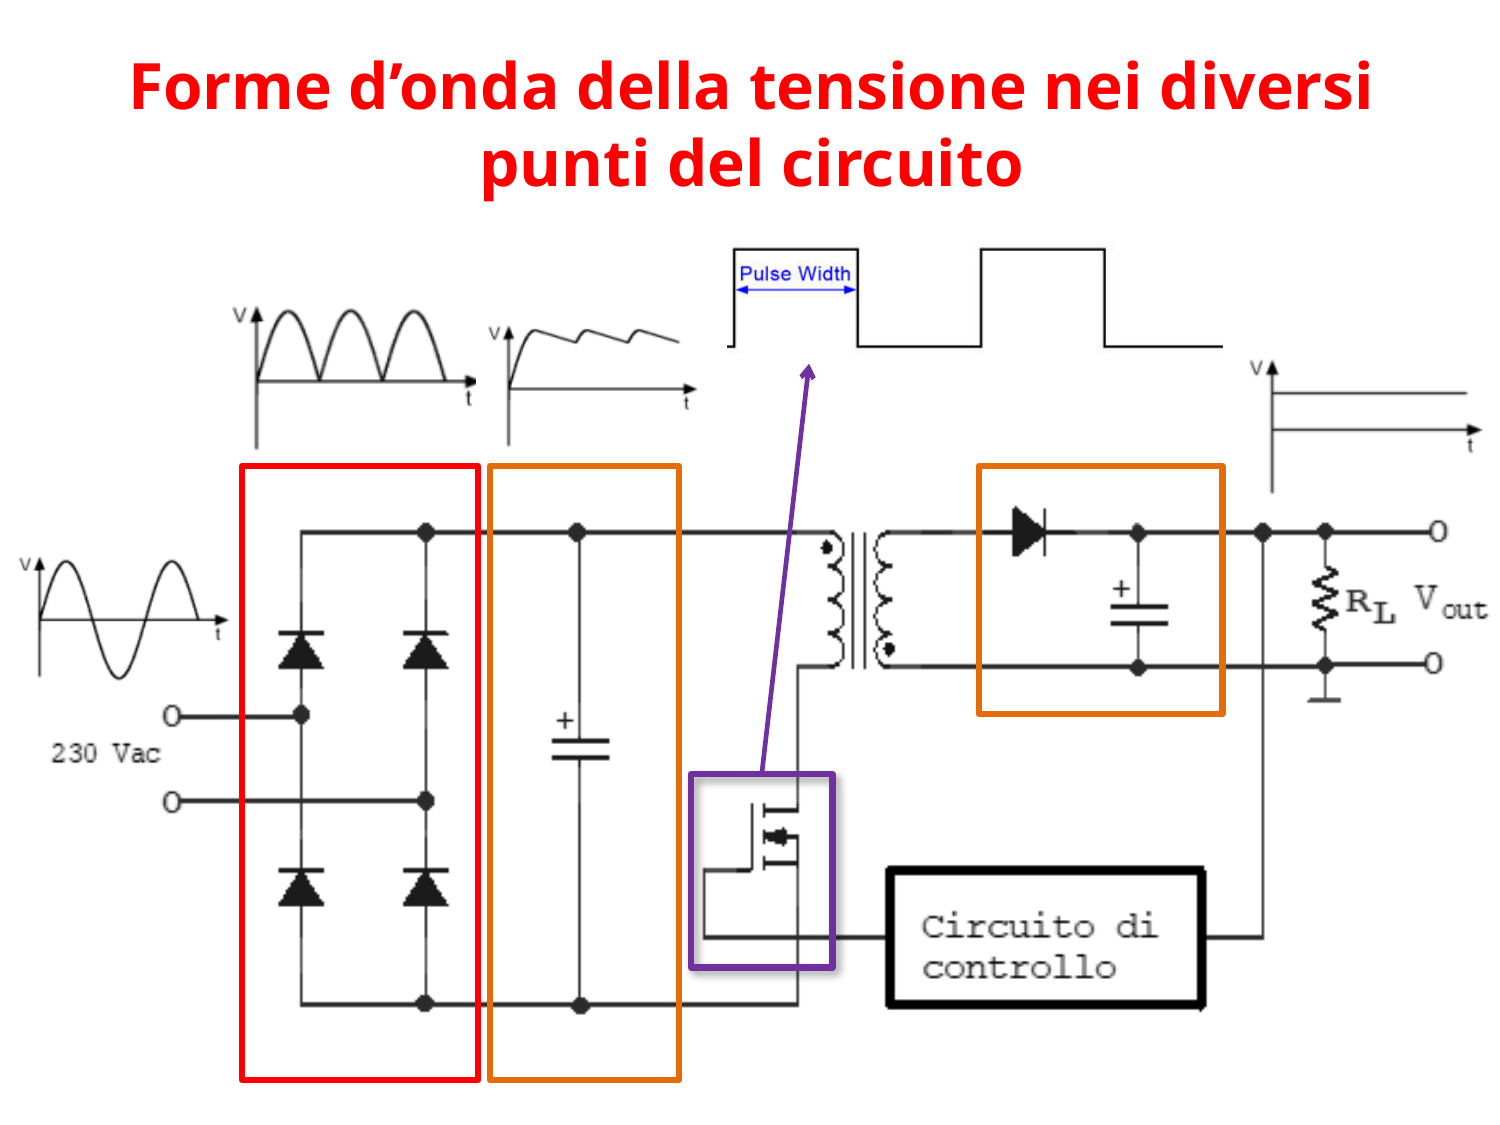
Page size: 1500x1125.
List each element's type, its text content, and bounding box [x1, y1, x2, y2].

picture [726, 238, 1223, 362]
list Forme d’onda della tensione nei diversi punti del circuito [76, 38, 1427, 209]
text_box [761, 363, 810, 775]
picture [8, 290, 1500, 1095]
